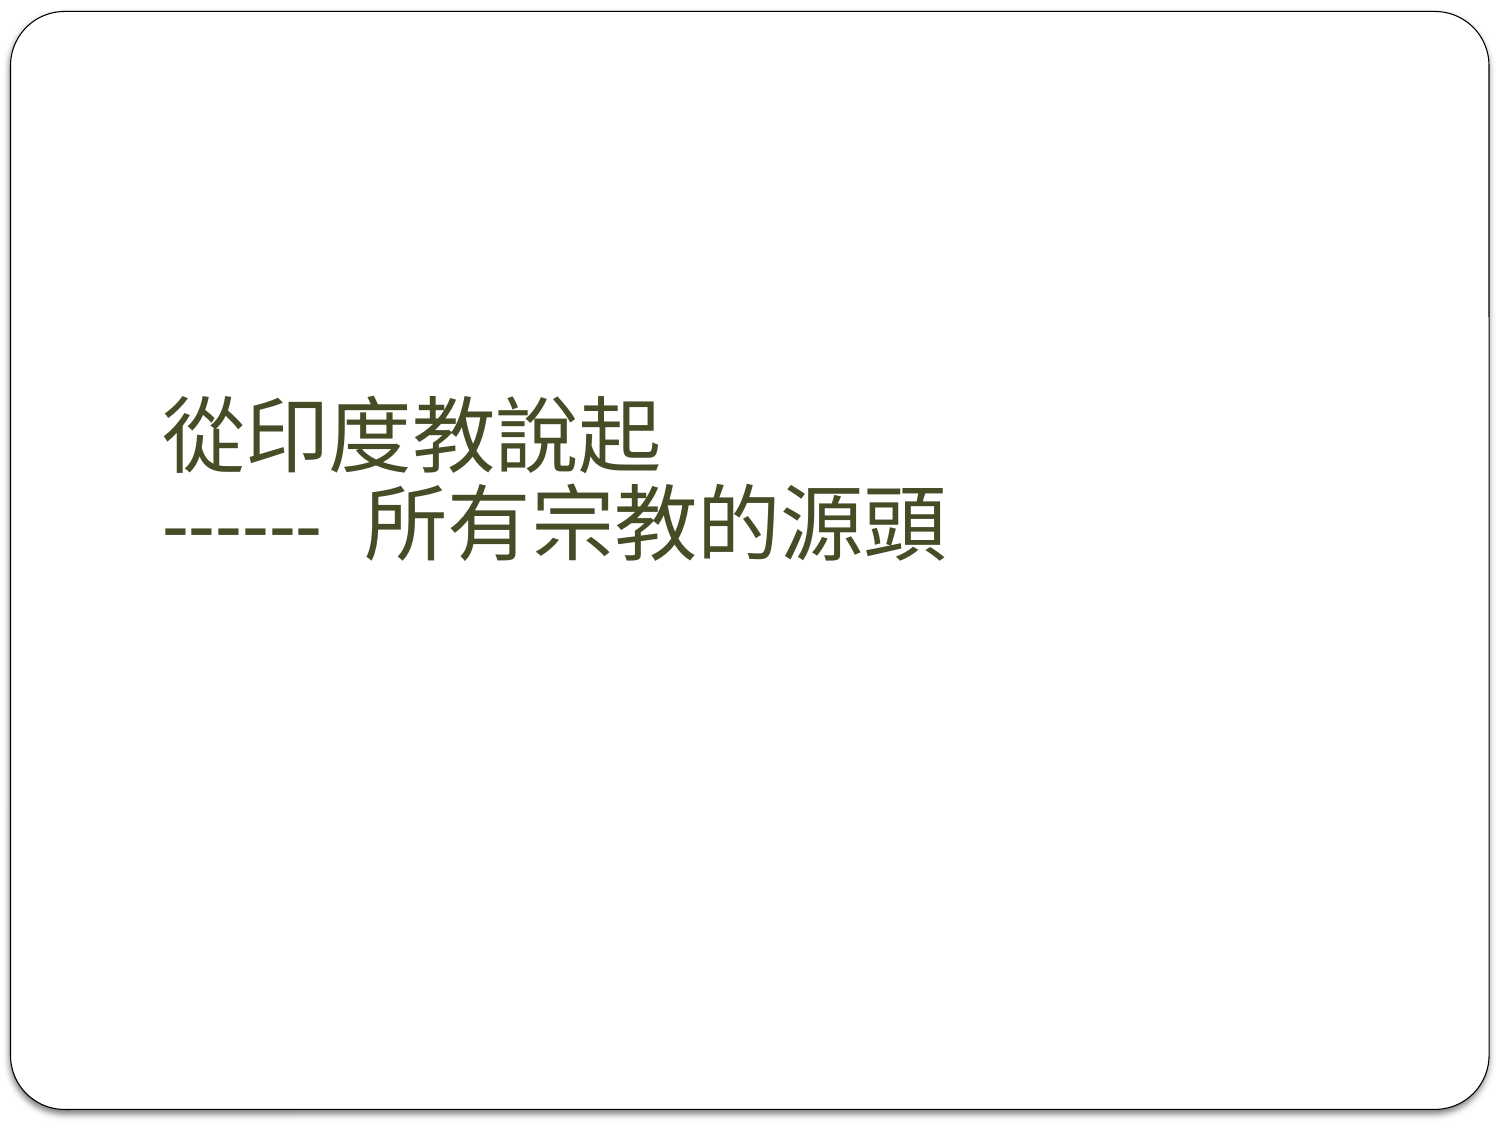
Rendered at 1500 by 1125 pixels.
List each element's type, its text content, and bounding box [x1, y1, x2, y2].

title 從印度教說起 ------ 所有宗教的源頭 [147, 349, 1423, 587]
